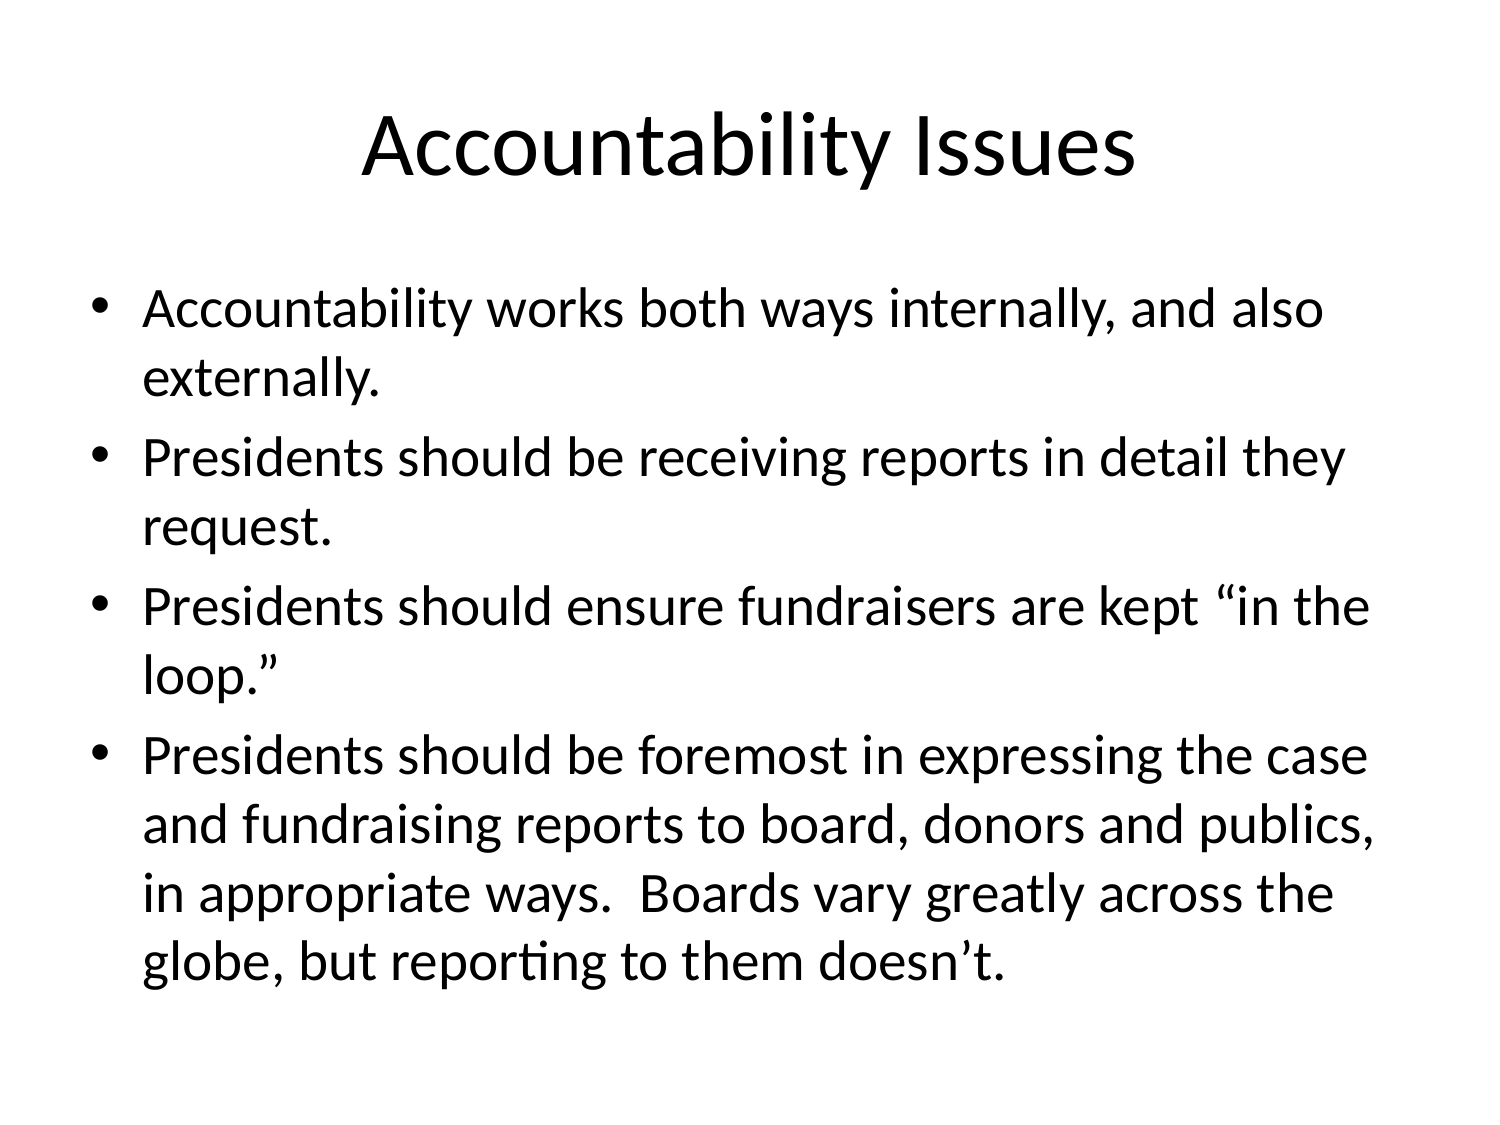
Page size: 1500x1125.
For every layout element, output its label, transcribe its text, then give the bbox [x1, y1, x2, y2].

list Accountability works both ways internally, and also externally. Presidents should be receiving reports in detail they request. Presidents should ensure fundraisers are kept “in the loop.” Presidents should be foremost in expressing the case and fundraising reports to board, donors and publics, in appropriate ways. Boards vary greatly across the globe, but reporting to them doesn’t. [75, 262, 1425, 1005]
title Accountability Issues [75, 45, 1425, 233]
